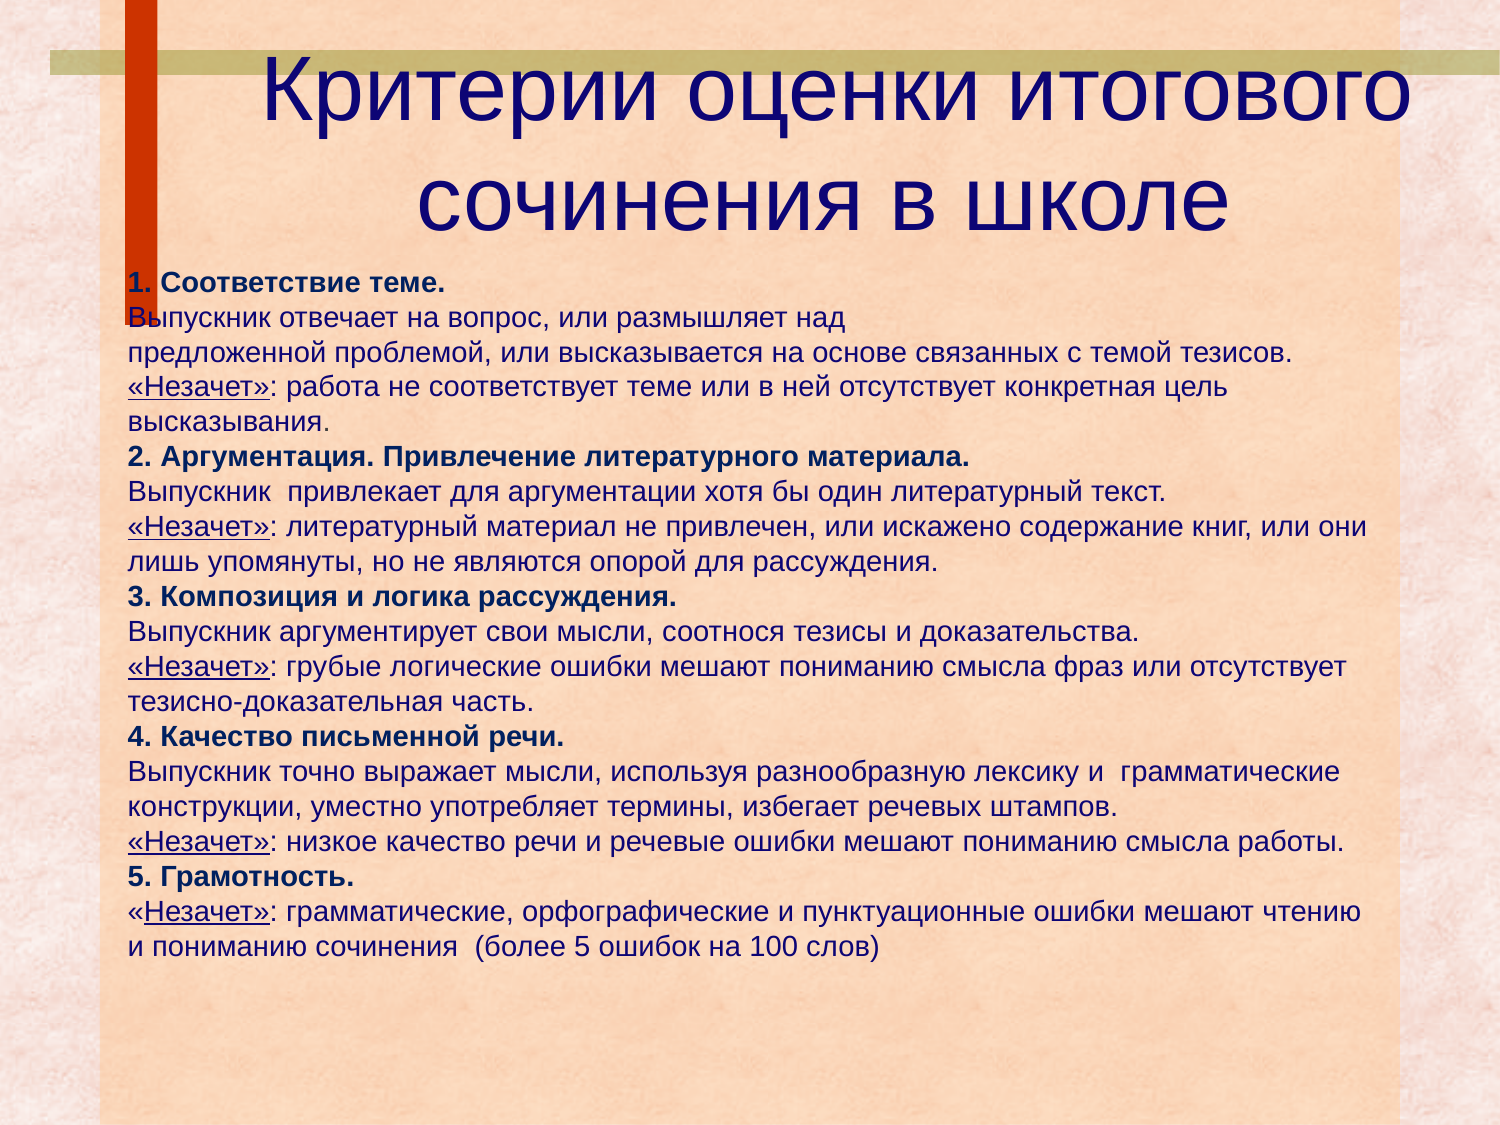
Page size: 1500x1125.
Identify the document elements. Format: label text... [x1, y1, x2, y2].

list 1. Соответствие теме. Выпускник отвечает на вопрос, или размышляет над предложенной проблемой, или высказывается на основе связанных с темой тезисов. «Незачет»: работа не соответствует теме или в ней отсутствует конкретная цель высказывания. 2. Аргументация. Привлечение литературного материала. Выпускник привлекает для аргументации хотя бы один литературный текст. «Незачет»: литературный материал не привлечен, или искажено содержание книг, или они лишь упомянуты, но не являются опорой для рассуждения. 3. Композиция и логика рассуждения. Выпускник аргументирует свои мысли, соотнося тезисы и доказательства. «Незачет»: грубые логические ошибки мешают пониманию смысла фраз или отсутствует тезисно-доказательная часть. 4. Качество письменной речи. Выпускник точно выражает мысли, используя разнообразную лексику и грамматические конструкции, уместно употребляет термины, избегает речевых штампов. «Незачет»: низкое качество речи и речевые ошибки мешают пониманию смысла работы. 5. Грамотность. «Незачет»: грамматические, орфографические и пунктуационные ошибки мешают чтению и пониманию сочинения (более 5 ошибок на 100 слов) [112, 255, 1388, 1001]
title Критерии оценки итогового сочинения в школе [199, 99, 1476, 288]
